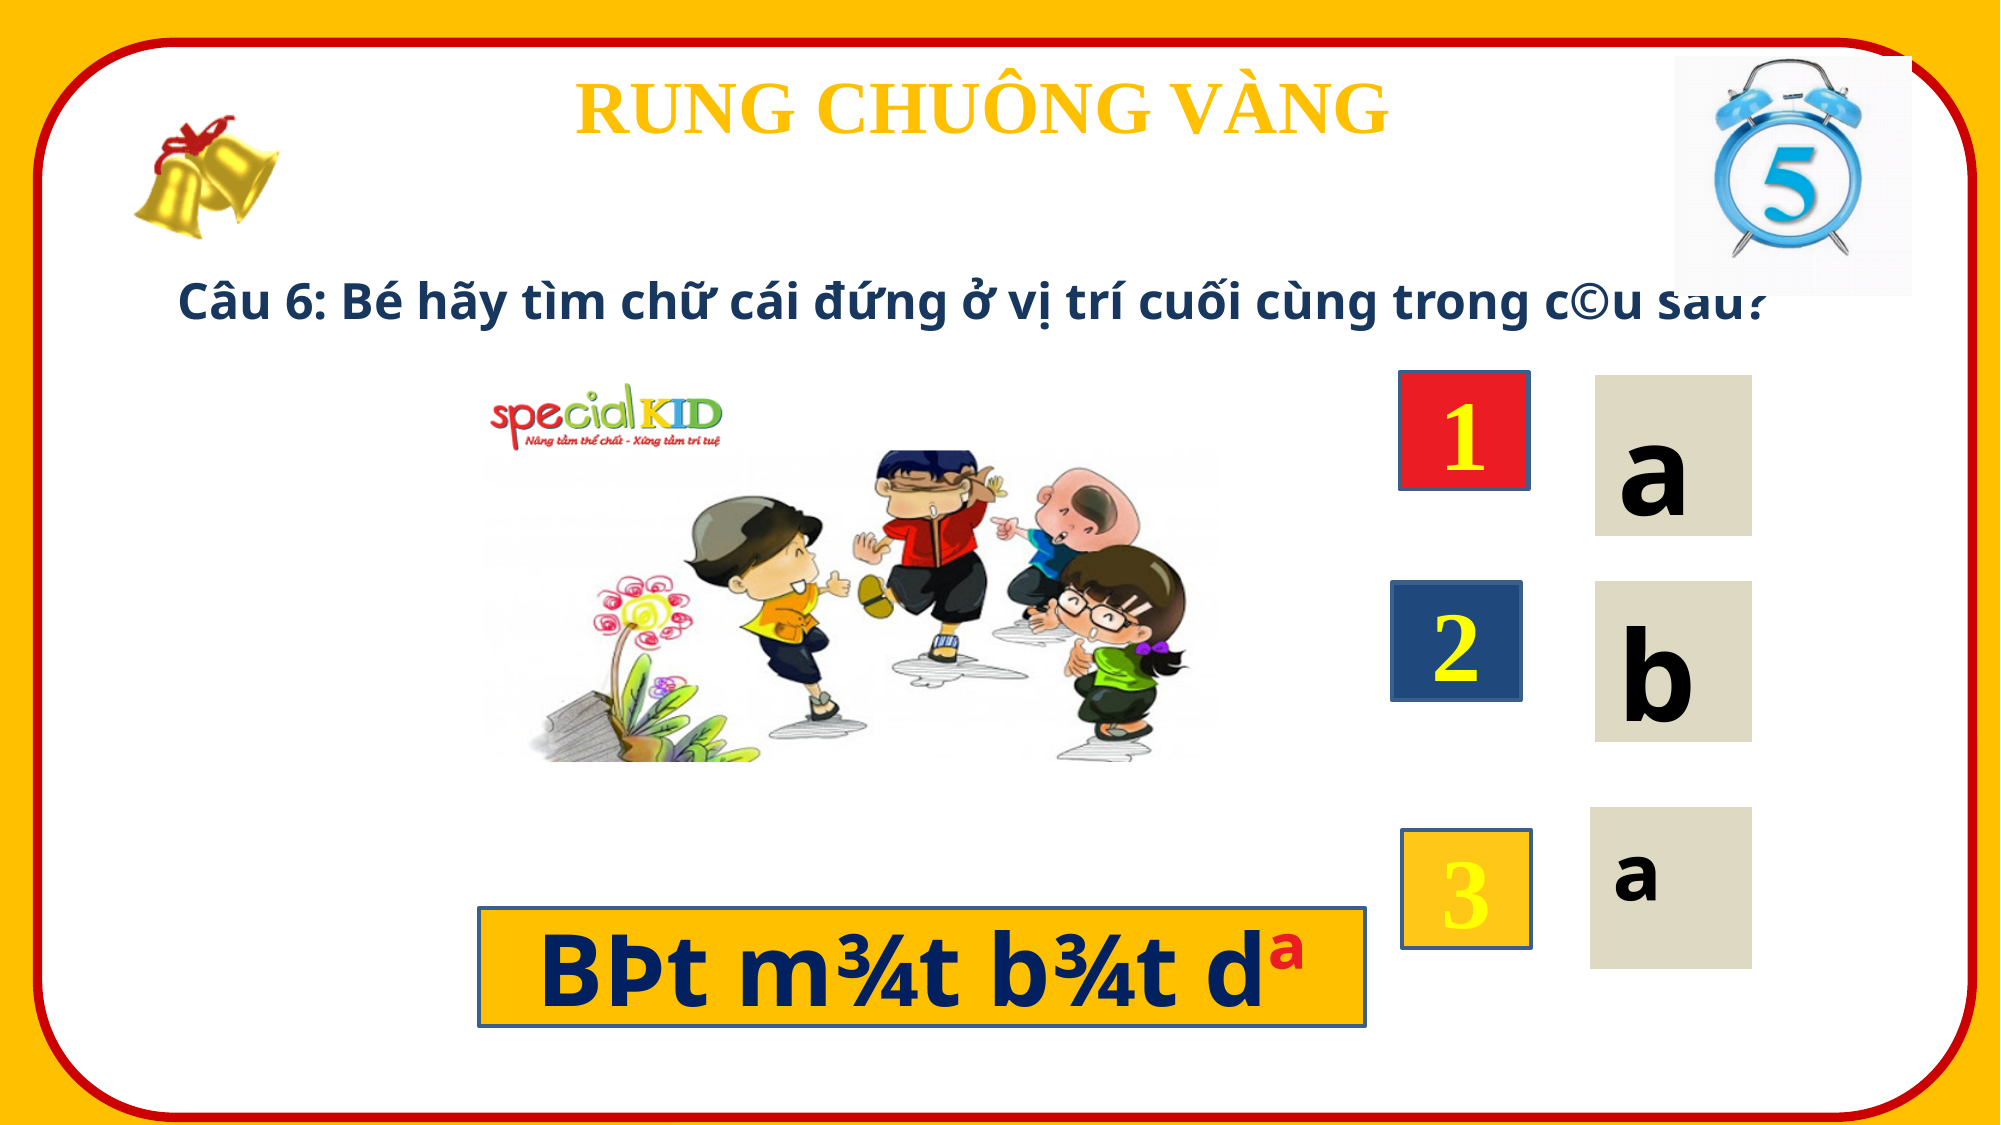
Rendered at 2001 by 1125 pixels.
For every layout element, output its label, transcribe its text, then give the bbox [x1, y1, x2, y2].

text_box 3 [1400, 828, 1533, 950]
text_box 2 [1390, 580, 1523, 702]
text_box RUNG CHUÔNG VÀNG [536, 50, 1431, 246]
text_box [1673, 55, 1913, 297]
table_header ª [1590, 807, 1752, 969]
text_box [37, 69, 1973, 1118]
text_box BÞt m¾t b¾t dª [477, 906, 1367, 1028]
text_box Câu 6: Bé hãy tìm chữ cái đứng ở vị trí cuối cùng trong c©u sau? [5, 262, 1941, 338]
text_box 1 [1398, 370, 1531, 491]
picture [104, 106, 281, 264]
picture [481, 383, 1218, 807]
table_header b [1595, 581, 1752, 742]
text_box [37, 42, 1891, 262]
table_header a [1595, 375, 1752, 536]
